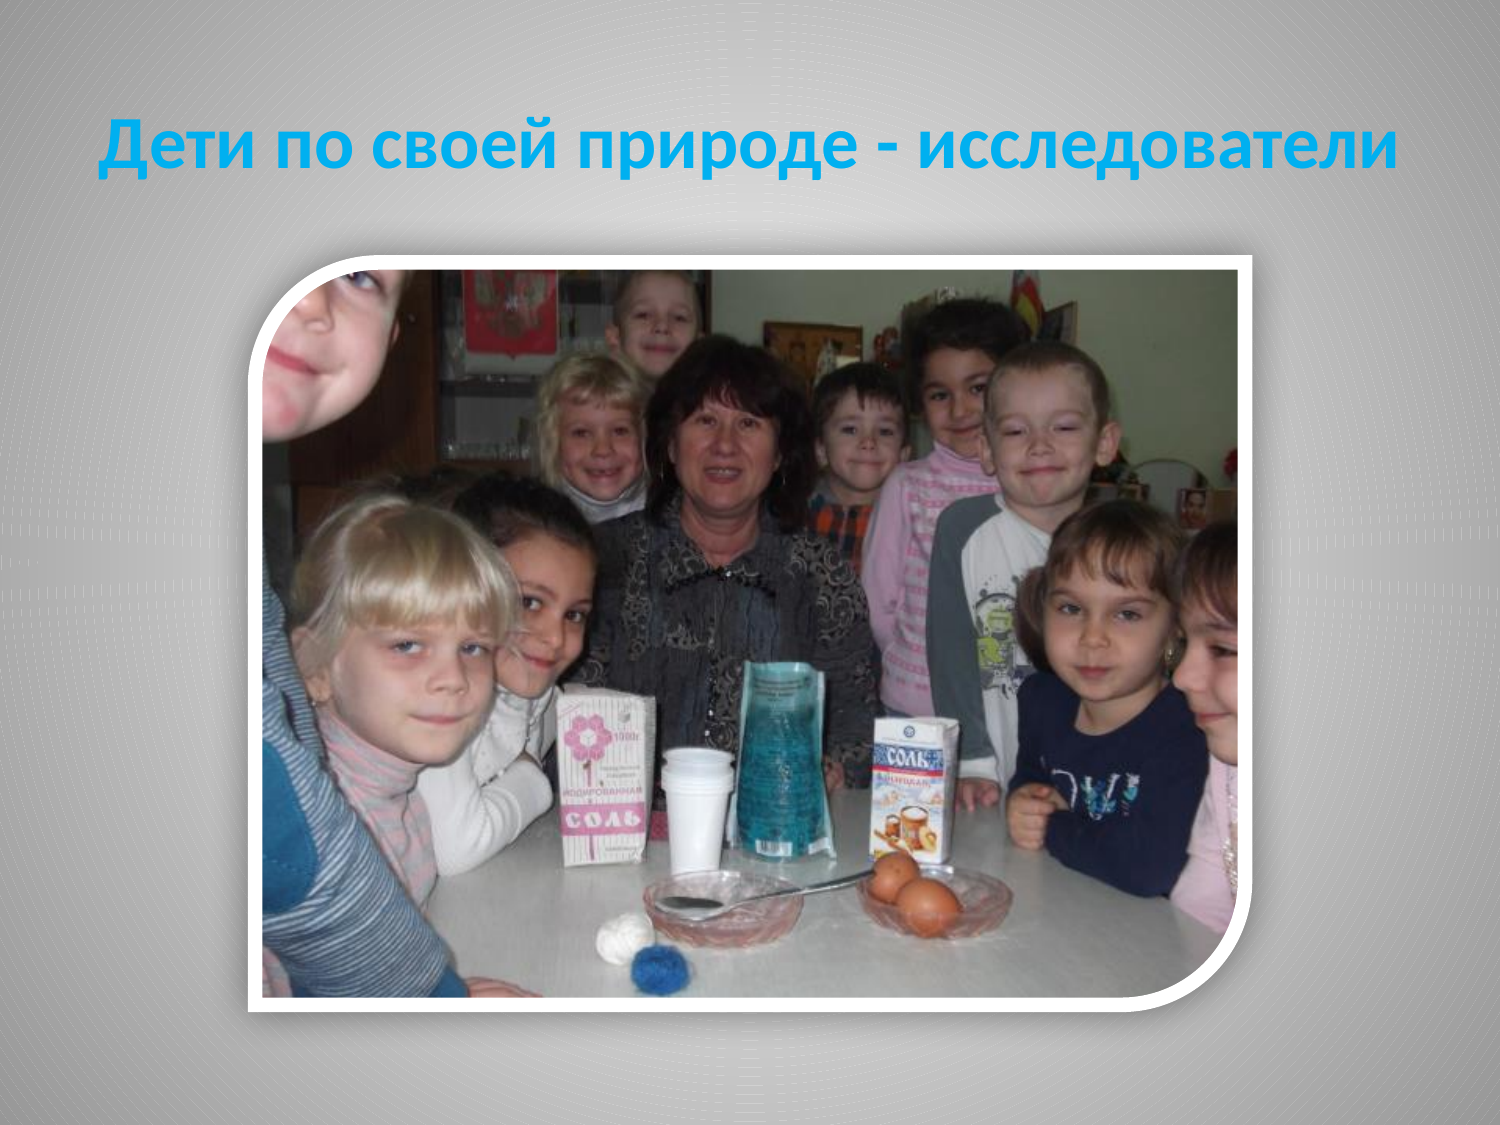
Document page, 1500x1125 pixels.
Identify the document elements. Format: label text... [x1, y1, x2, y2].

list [254, 262, 1246, 1006]
title Дети по своей природе - исследователи [74, 44, 1426, 233]
